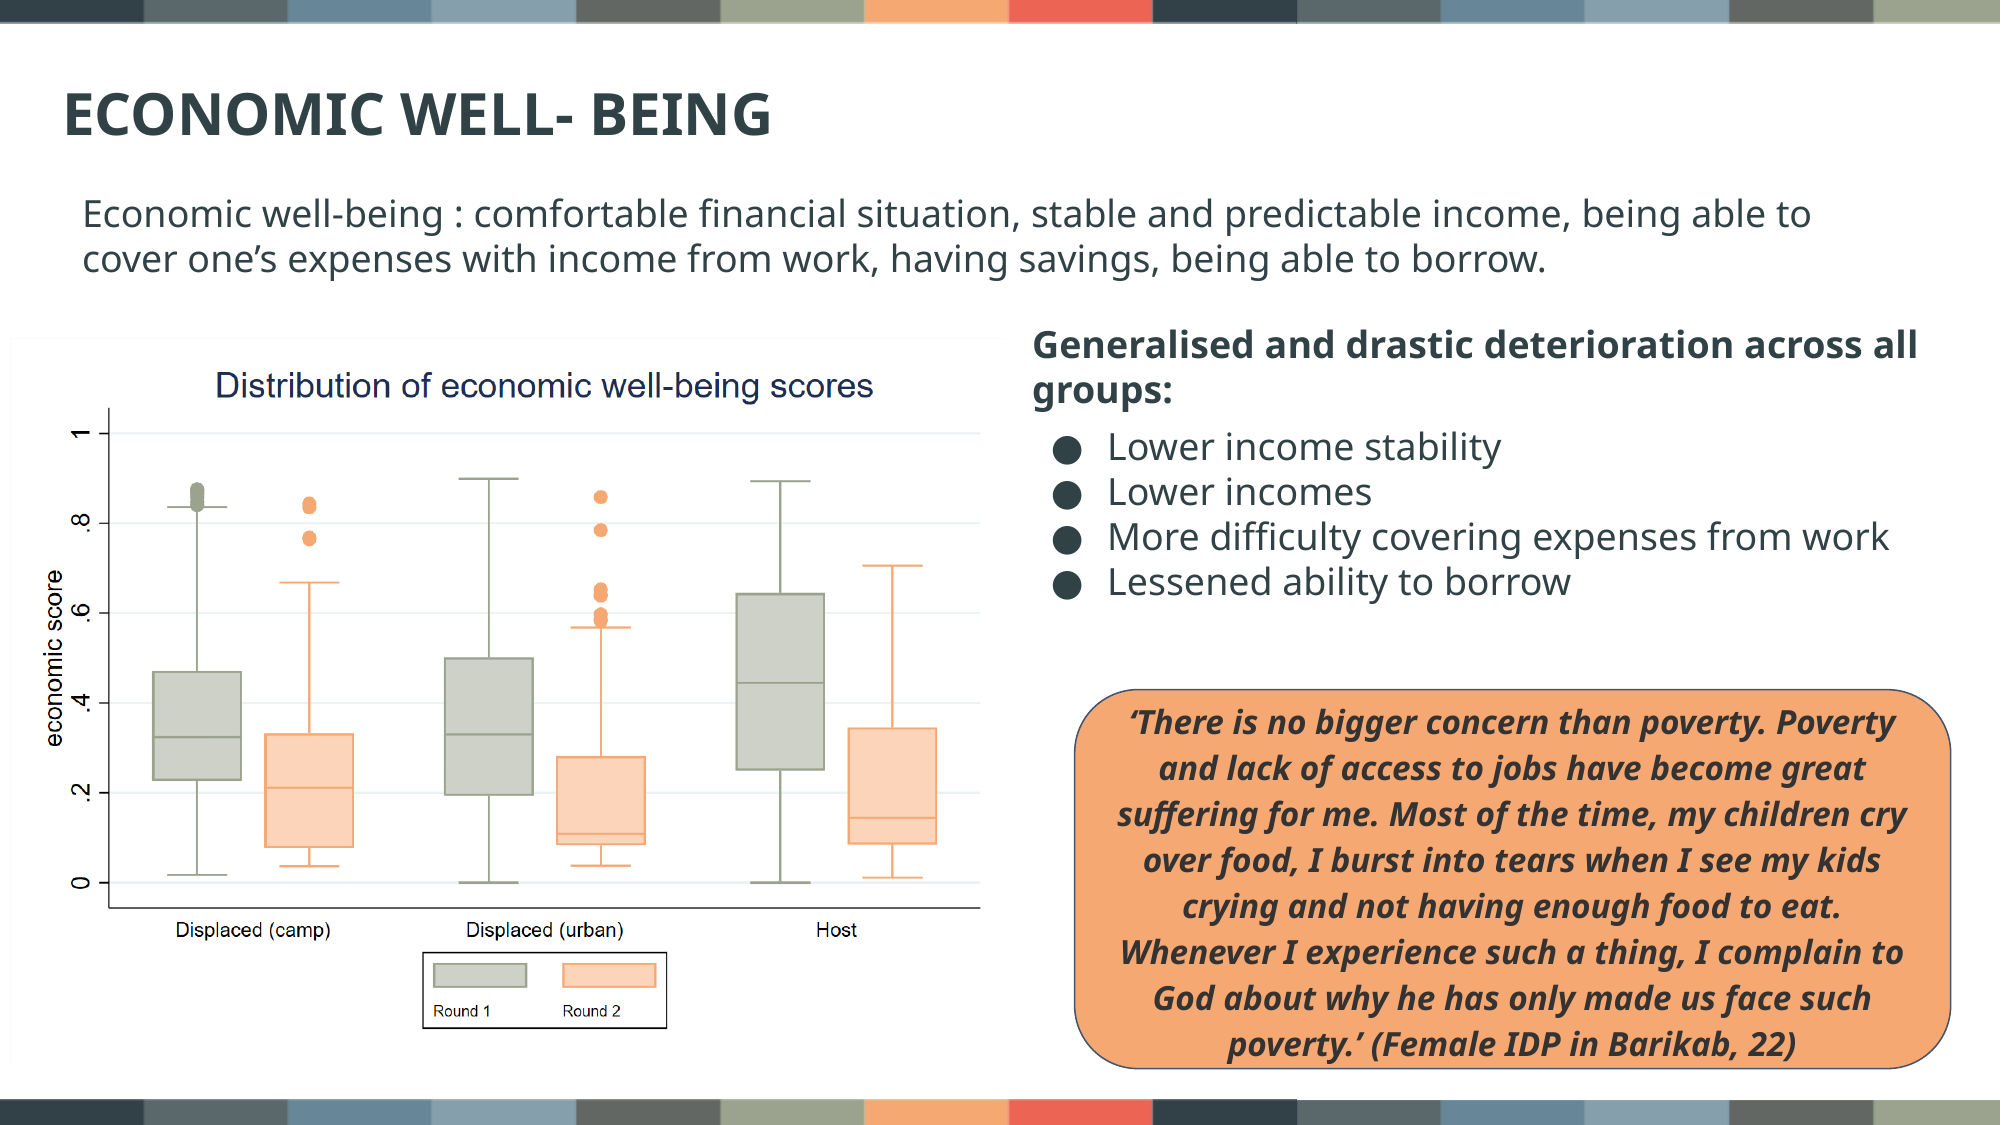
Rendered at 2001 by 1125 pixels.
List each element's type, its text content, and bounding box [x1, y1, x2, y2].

text_box ‘There is no bigger concern than poverty. Poverty and lack of access to jobs have become great suffering for me. Most of the time, my children cry over food, I burst into tears when I see my kids crying and not having enough food to eat. Whenever I experience such a thing, I complain to God about why he has only made us face such poverty.’ (Female IDP in Barikab, 22) [1074, 689, 1951, 1069]
picture [10, 338, 1006, 1063]
text_box Generalised and drastic deterioration across all groups: Lower income stability Lower incomes More difficulty covering expenses from work Lessened ability to borrow [1017, 356, 1979, 690]
title ECONOMIC WELL- BEING [47, 72, 1548, 156]
text_box Economic well-being : comfortable financial situation, stable and predictable income, being able to cover one’s expenses with income from work, having savings, being able to borrow. [67, 174, 1883, 295]
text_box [0, 0, 2000, 29]
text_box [0, 1099, 2000, 1125]
